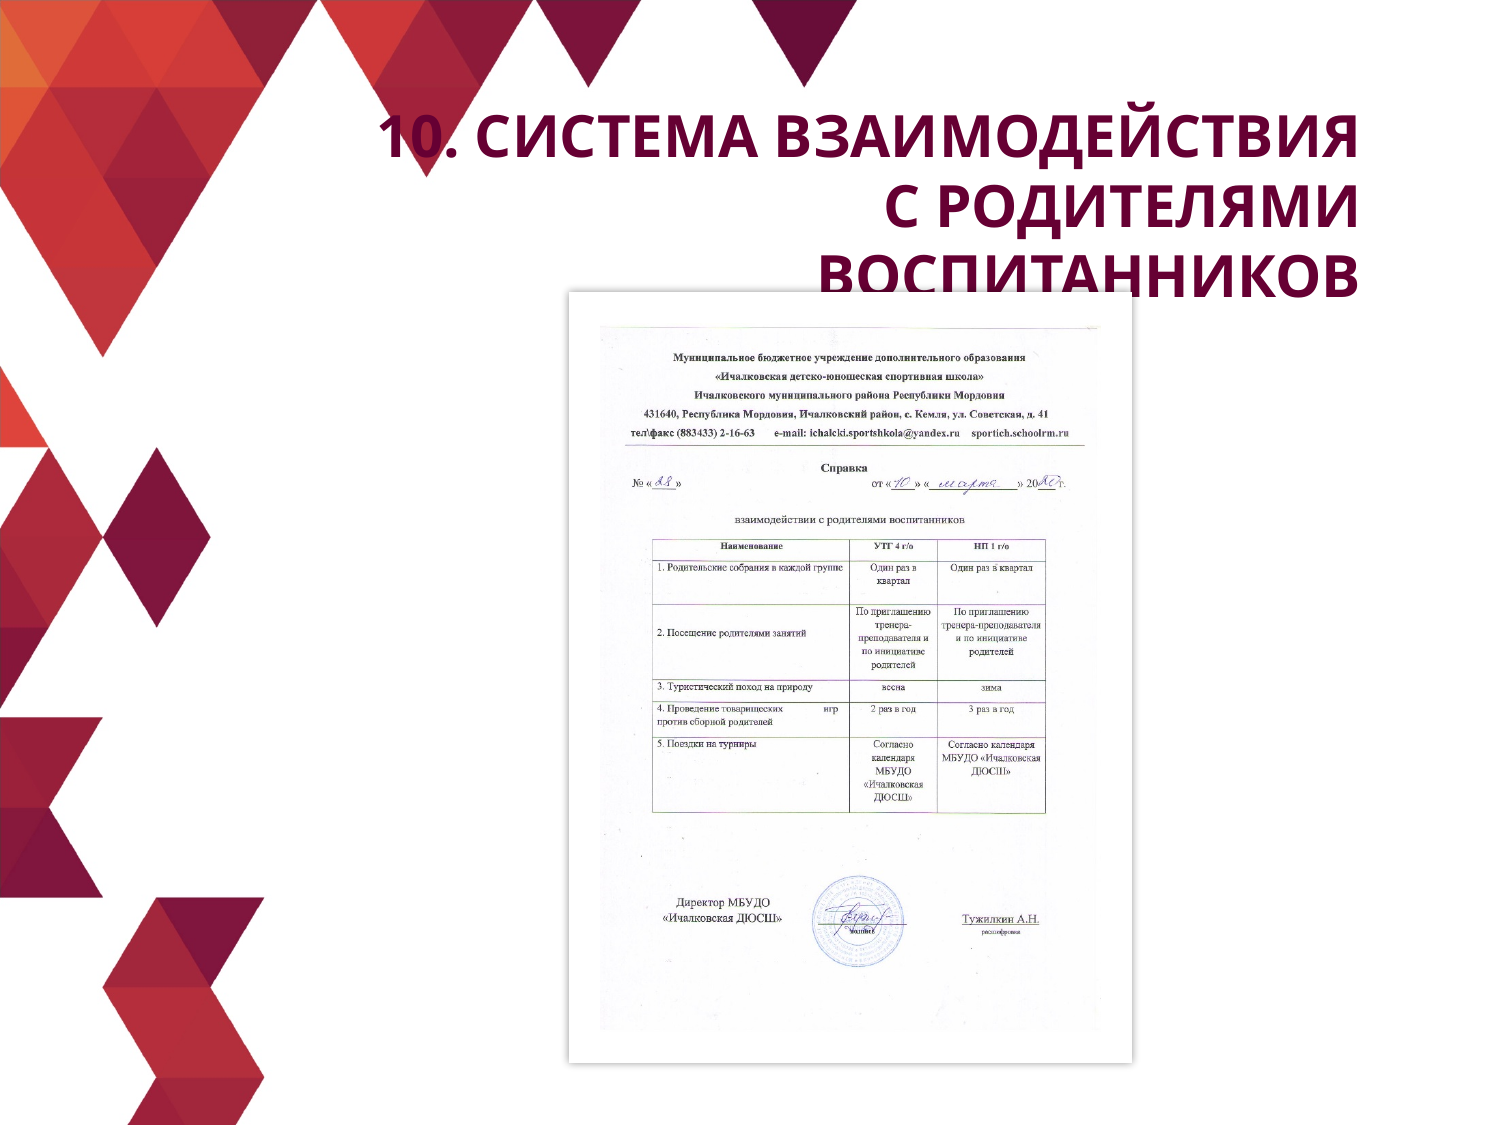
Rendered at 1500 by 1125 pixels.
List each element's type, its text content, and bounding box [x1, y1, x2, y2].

picture [0, 0, 1500, 1125]
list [599, 323, 1102, 1033]
title 10. Система взаимодействия с родителями воспитанников [324, 125, 1377, 324]
